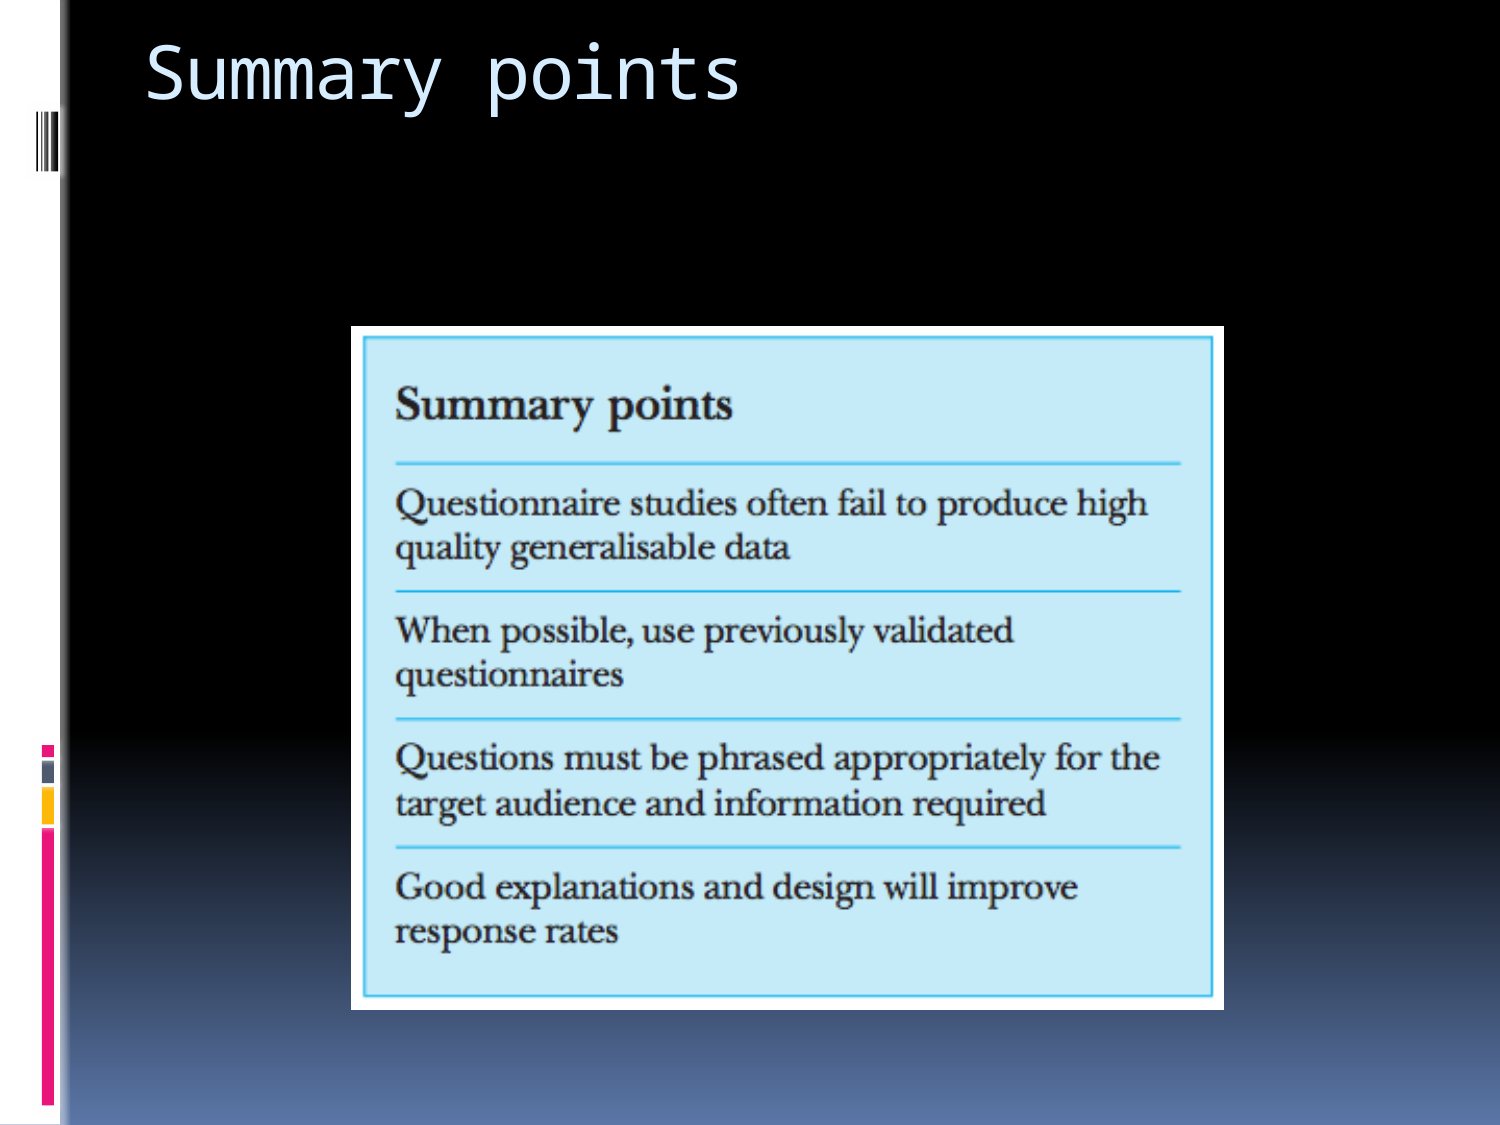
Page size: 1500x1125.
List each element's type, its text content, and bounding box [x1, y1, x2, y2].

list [350, 325, 1225, 1010]
title Summary points [127, 17, 1372, 184]
